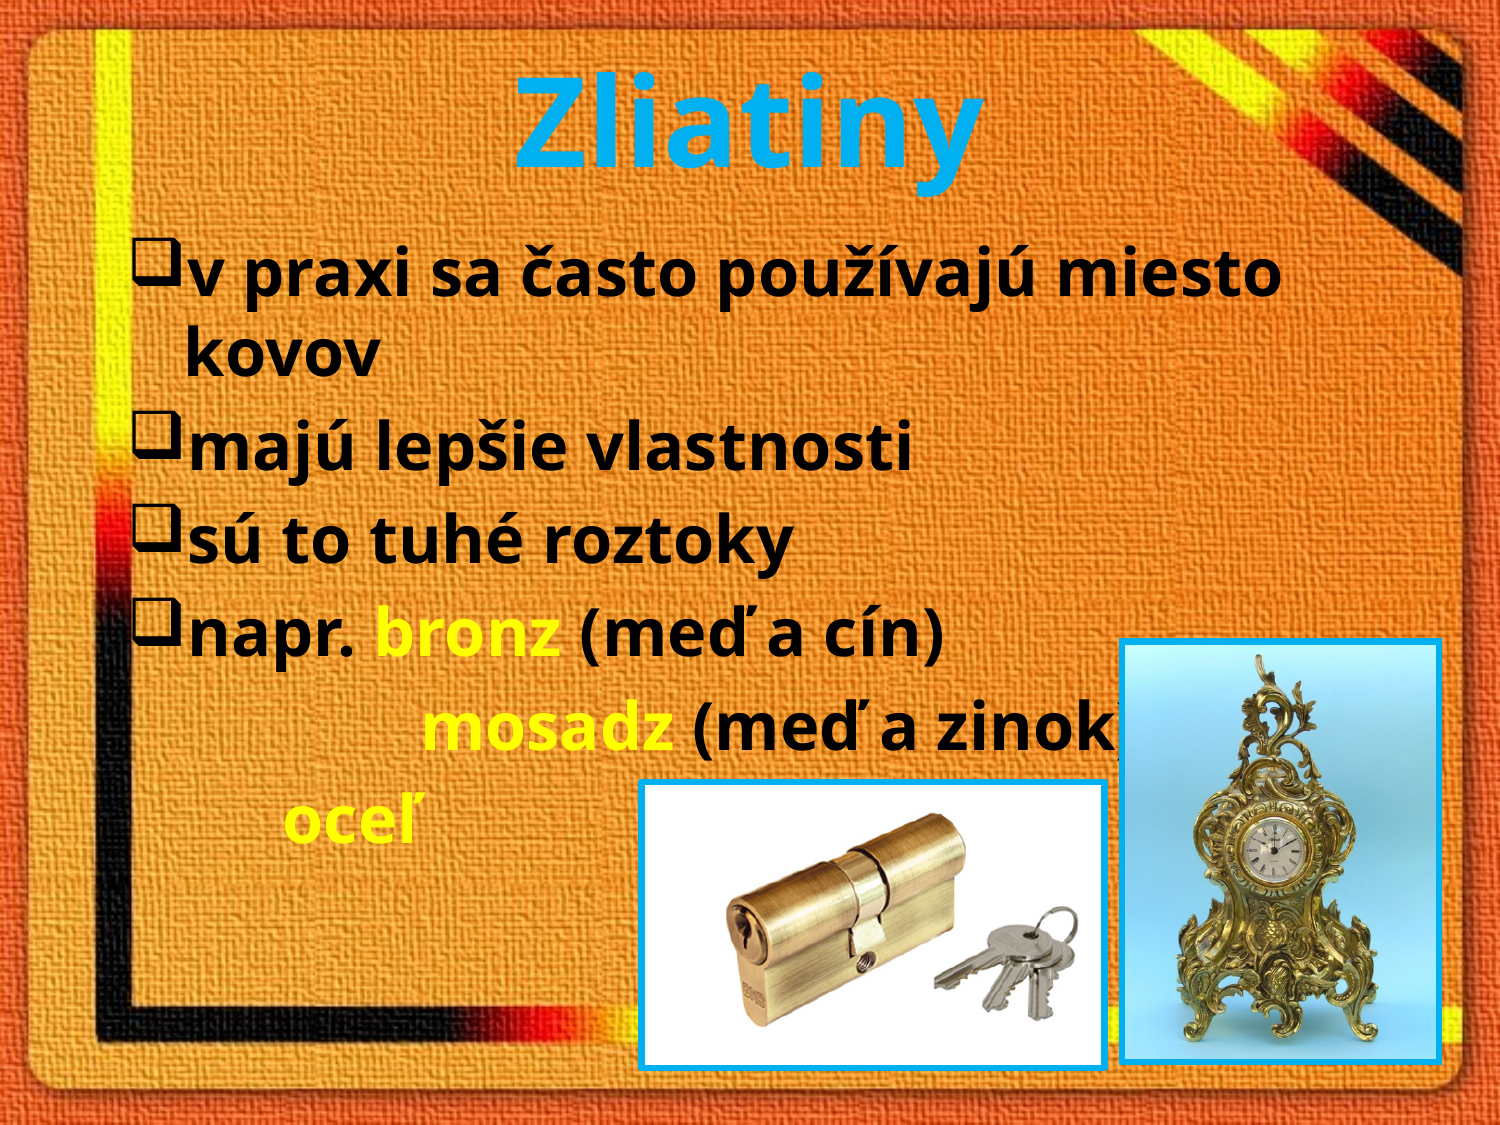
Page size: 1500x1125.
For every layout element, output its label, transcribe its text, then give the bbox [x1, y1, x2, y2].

picture [0, 0, 1500, 1125]
title Zliatiny [112, 23, 1388, 212]
list v praxi sa často používajú miesto kovov majú lepšie vlastnosti sú to tuhé roztoky napr. bronz (meď a cín) mosadz (meď a zinok) oceľ [112, 222, 1388, 1001]
